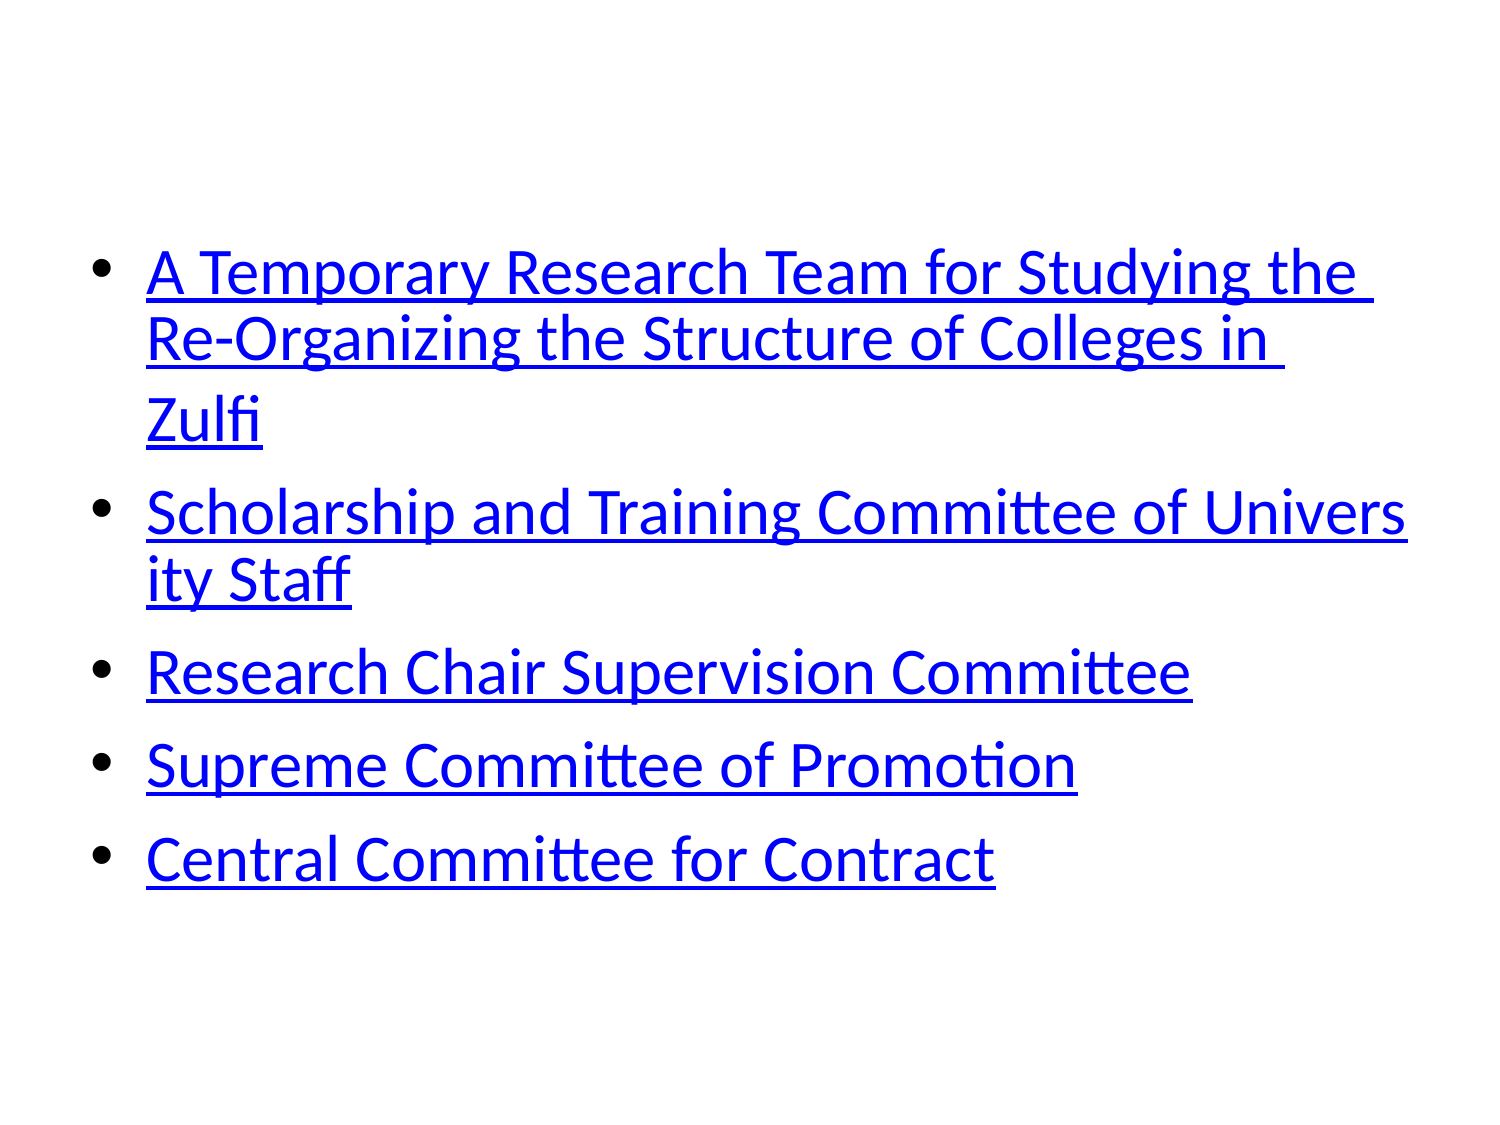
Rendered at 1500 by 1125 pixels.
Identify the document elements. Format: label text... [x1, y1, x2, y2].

list A Temporary Research Team for Studying the Re-Organizing the Structure of Colleges in Zulfi Scholarship and Training Committee of University Staff Research Chair Supervision Committee Supreme Committee of Promotion Central Committee for Contract [75, 219, 1424, 1005]
